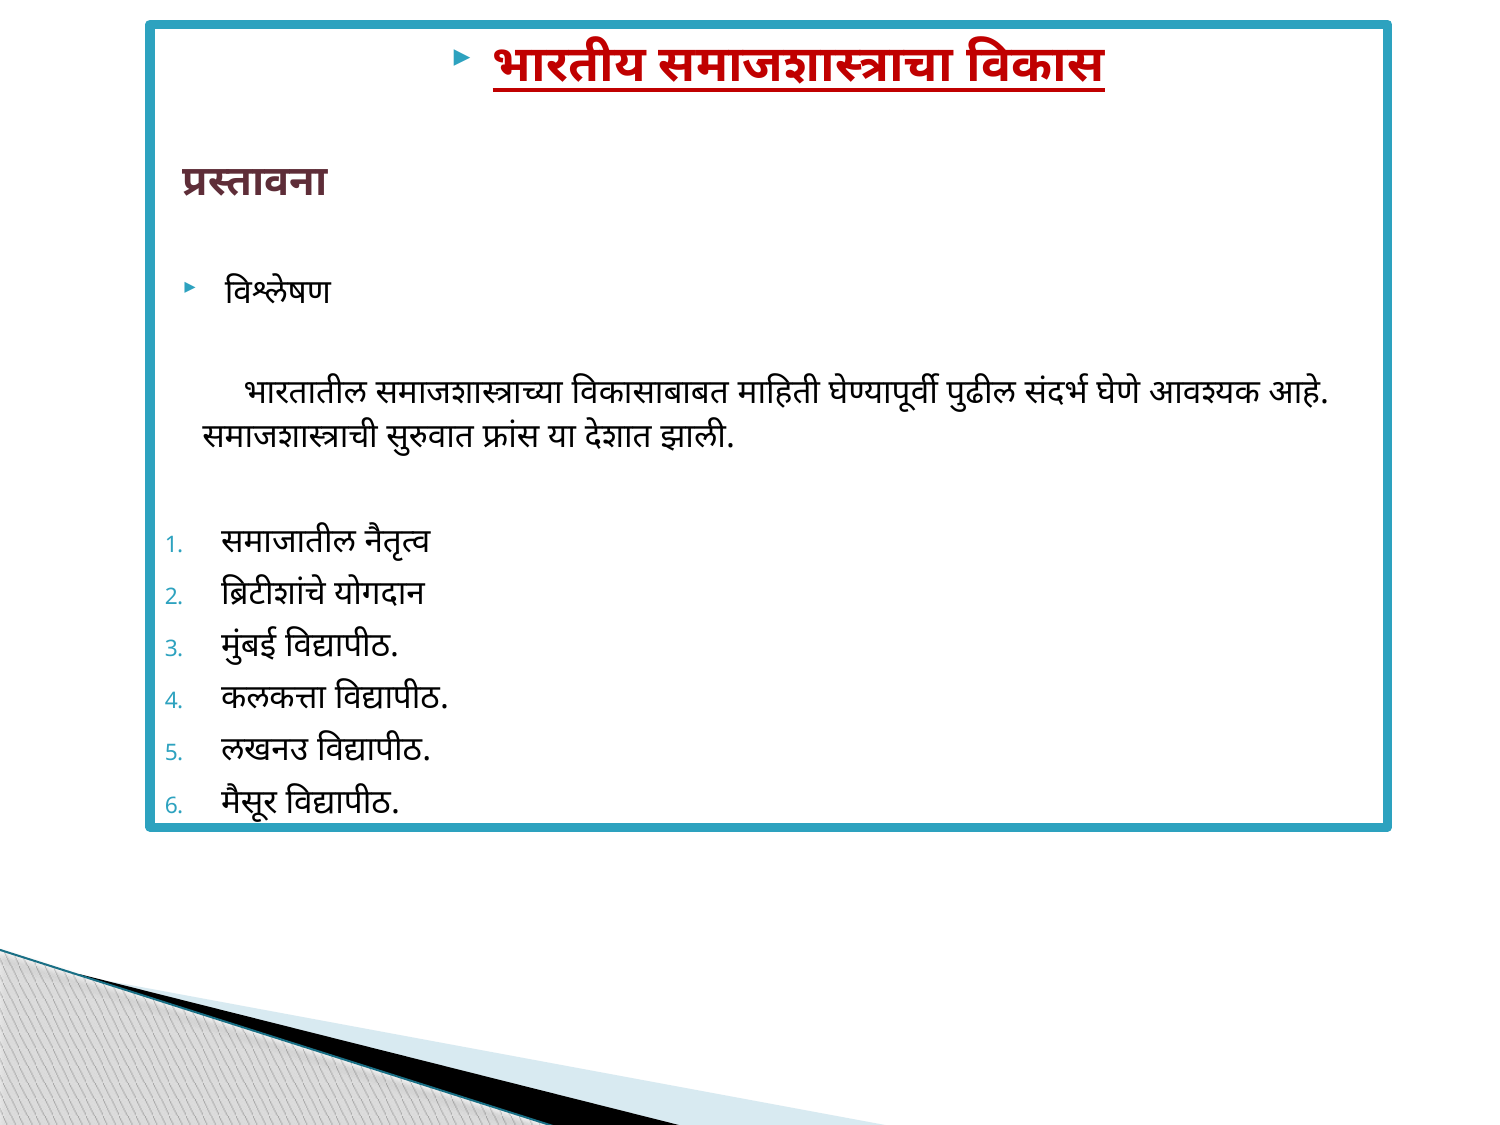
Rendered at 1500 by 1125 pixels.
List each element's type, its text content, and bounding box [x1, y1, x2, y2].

text_box भारतीय समाजशास्त्राचा विकास प्रस्तावना विश्लेषण भारतातील समाजशास्त्राच्या विकासाबाबत माहिती घेण्यापूर्वी पुढील संदर्भ घेणे आवश्यक आहे. समाजशास्त्राची सुरुवात फ्रांस या देशात झाली. समाजातील नैतृत्व ब्रिटीशांचे योगदान मुंबई विद्यापीठ. कलकत्ता विद्यापीठ. लखनउ विद्यापीठ. मैसूर विद्यापीठ. [145, 20, 1392, 832]
